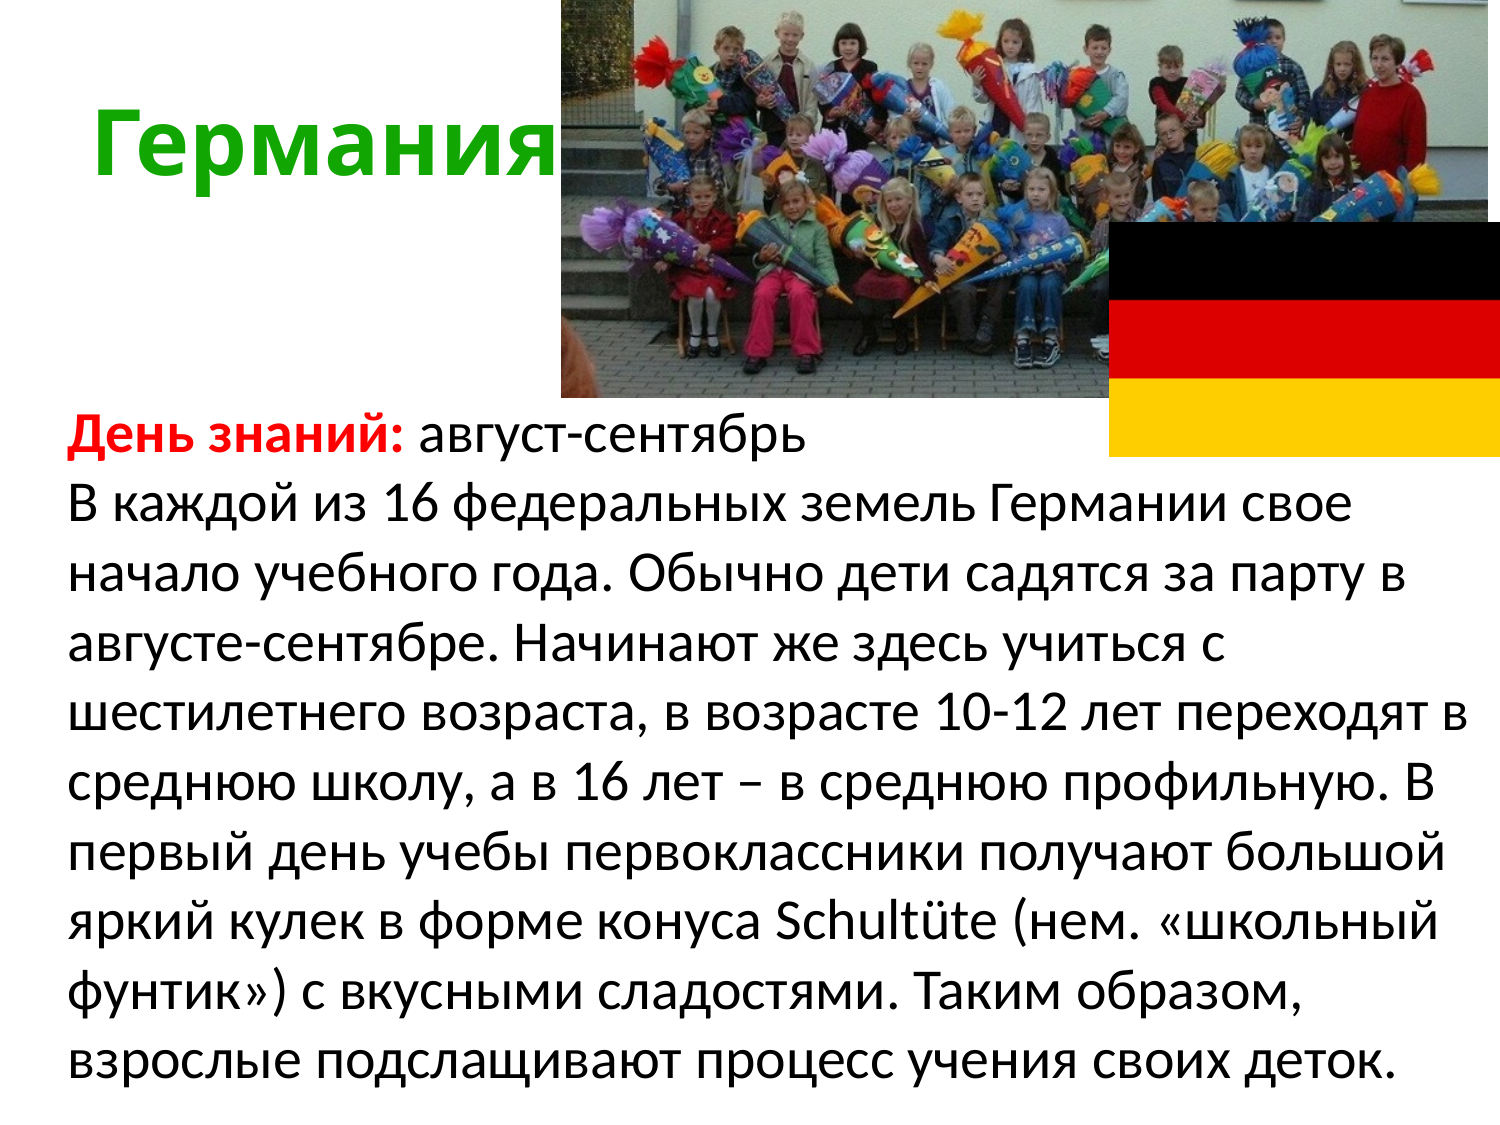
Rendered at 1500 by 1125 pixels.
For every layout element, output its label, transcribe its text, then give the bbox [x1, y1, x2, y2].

list День знаний: август-сентябрь В каждой из 16 федеральных земель Германии свое начало учебного года. Обычно дети садятся за парту в августе-сентябре. Начинают же здесь учиться с шестилетнего возраста, в возрасте 10-12 лет переходят в среднюю школу, а в 16 лет – в среднюю профильную. В первый день учебы первоклассники получают большой яркий кулек в форме конуса Schultüte (нем. «школьный фунтик») с вкусными сладостями. Таким образом, взрослые подслащивают процесс учения своих деток. [0, 386, 1500, 1125]
picture [560, 0, 1500, 458]
title Германия [75, 45, 555, 233]
